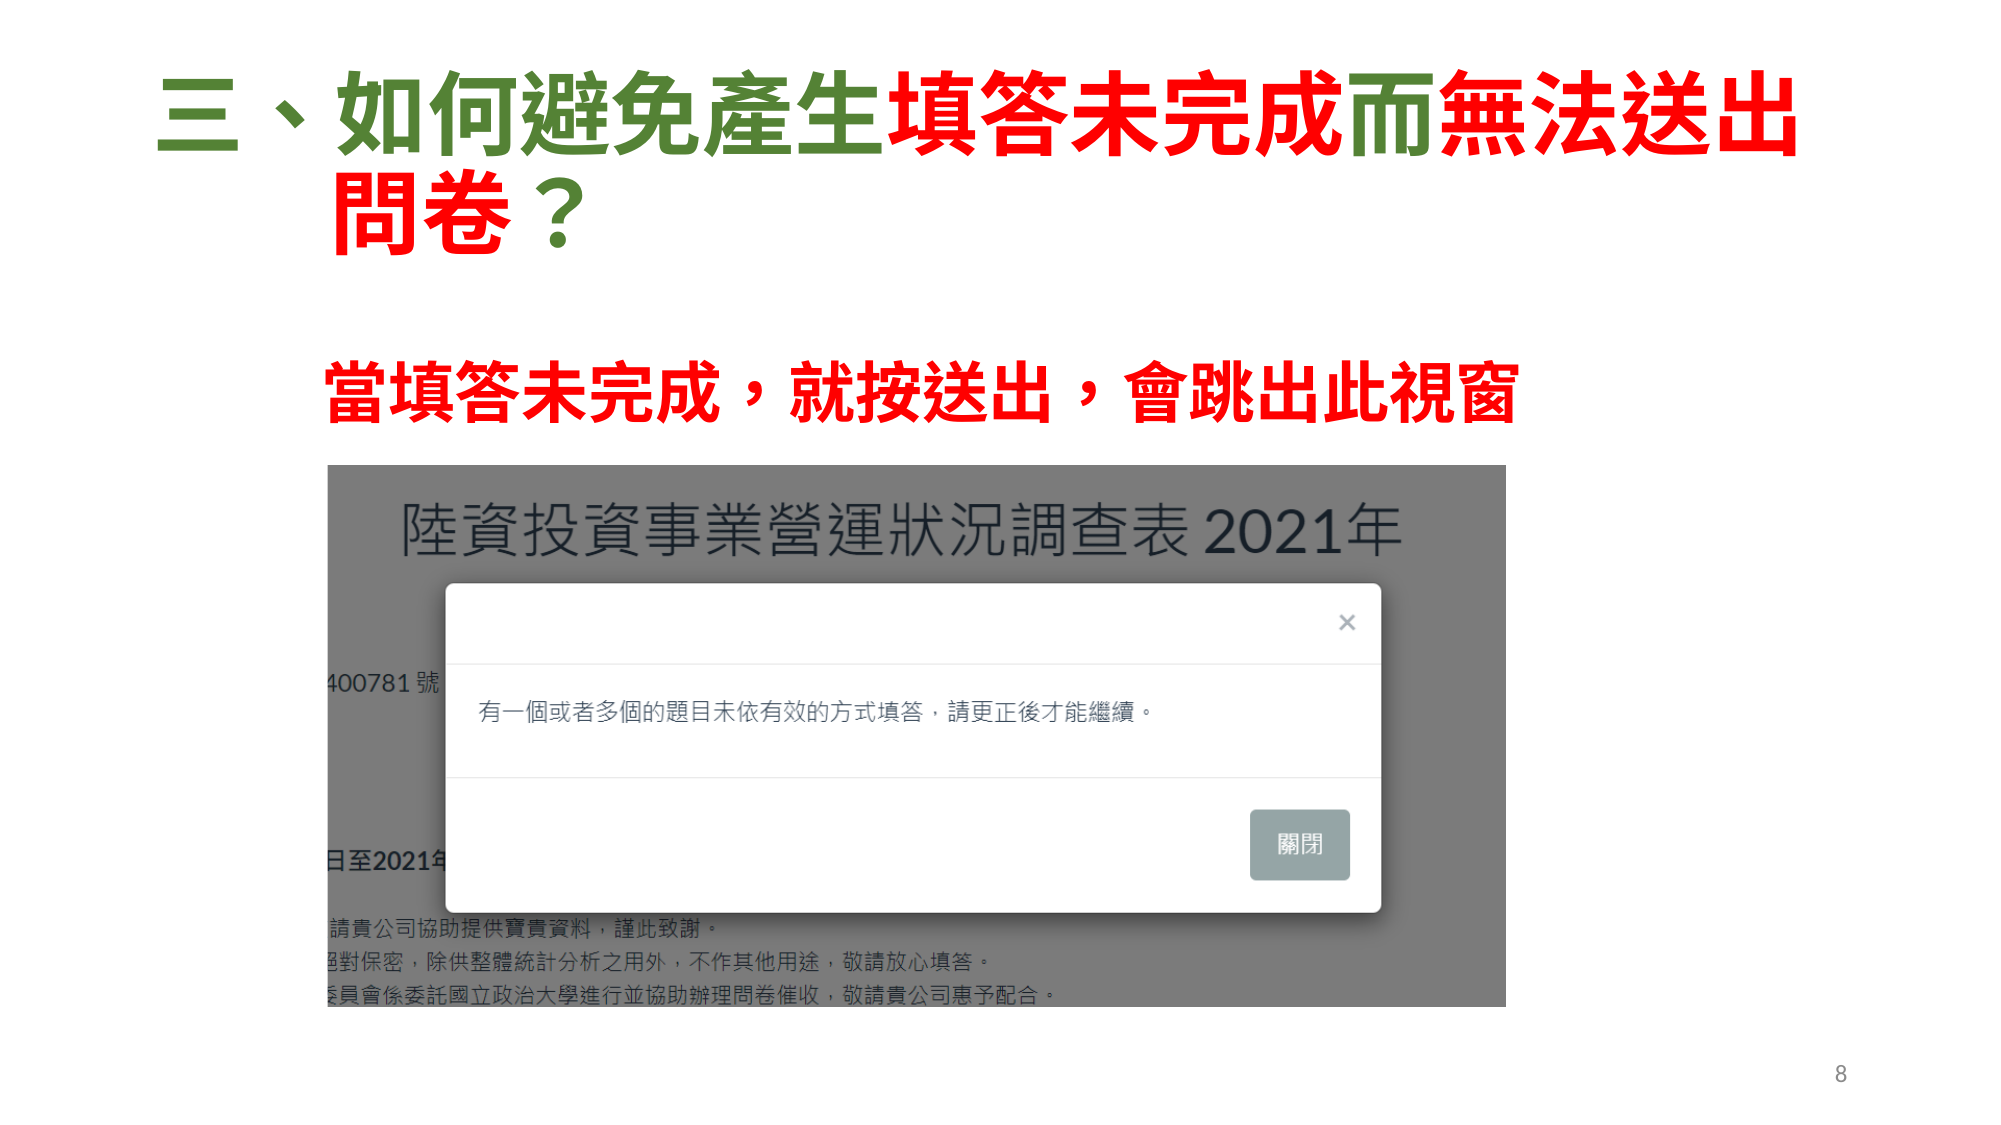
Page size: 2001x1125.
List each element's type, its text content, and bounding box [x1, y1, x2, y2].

title 三、如何避免產生填答未完成而無法送出問卷？ [137, 59, 1863, 278]
picture [327, 465, 1506, 1007]
list 當填答未完成，就按送出，會跳出此視窗 [306, 352, 1694, 458]
slide_number 8 [1412, 1042, 1863, 1103]
